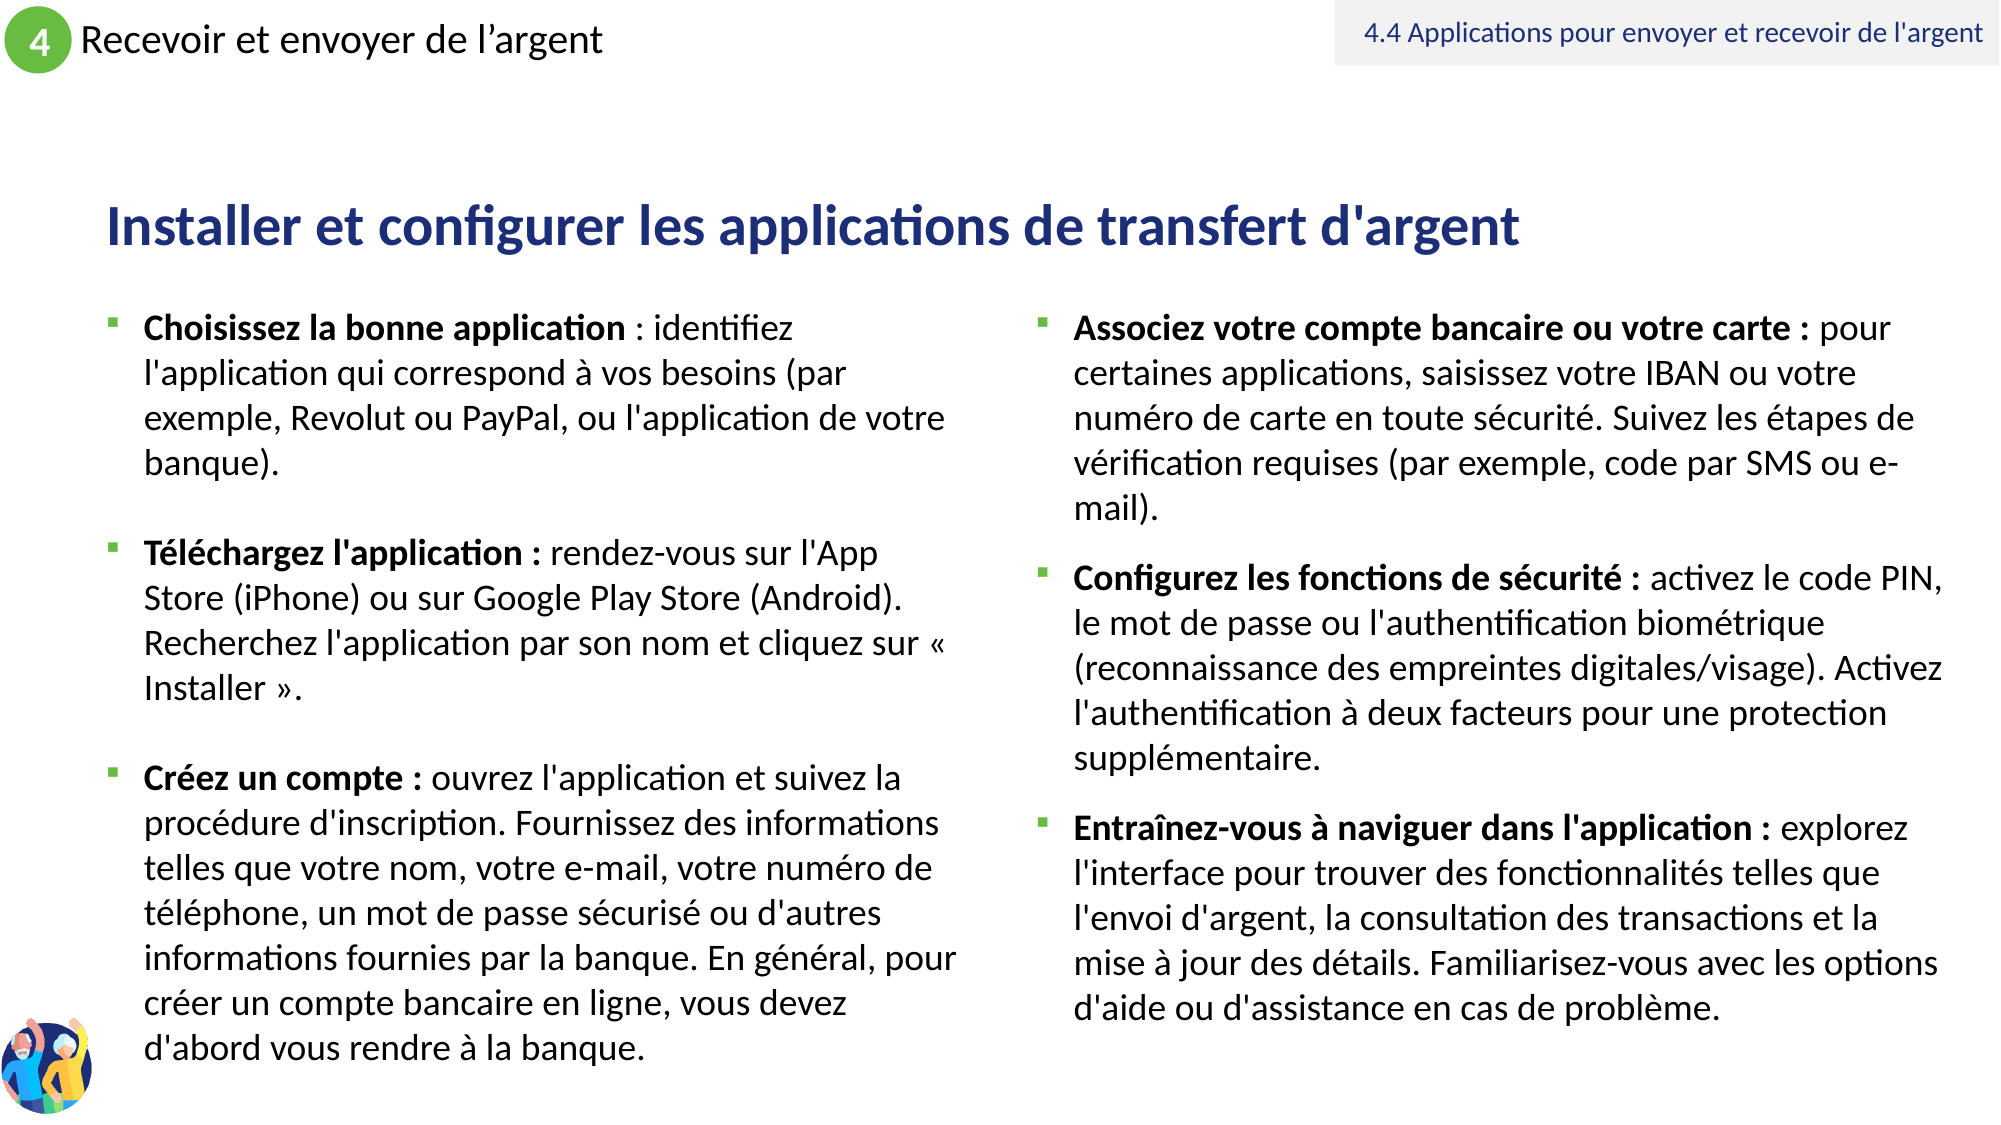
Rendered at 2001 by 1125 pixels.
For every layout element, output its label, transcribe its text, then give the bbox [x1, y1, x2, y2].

list Choisissez la bonne application : identifiez l'application qui correspond à vos besoins (par exemple, Revolut ou PayPal, ou l'application de votre banque). Téléchargez l'application : rendez-vous sur l'App Store (iPhone) ou sur Google Play Store (Android). Recherchez l'application par son nom et cliquez sur « Installer ». Créez un compte : ouvrez l'application et suivez la procédure d'inscription. Fournissez des informations telles que votre nom, votre e-mail, votre numéro de téléphone, un mot de passe sécurisé ou d'autres informations fournies par la banque. En général, pour créer un compte bancaire en ligne, vous devez d'abord vous rendre à la banque. [91, 295, 979, 1081]
list Associez votre compte bancaire ou votre carte : pour certaines applications, saisissez votre IBAN ou votre numéro de carte en toute sécurité. Suivez les étapes de vérification requises (par exemple, code par SMS ou e-mail). Configurez les fonctions de sécurité : activez le code PIN, le mot de passe ou l'authentification biométrique (reconnaissance des empreintes digitales/visage). Activez l'authentification à deux facteurs pour une protection supplémentaire. Entraînez-vous à naviguer dans l'application : explorez l'interface pour trouver des fonctionnalités telles que l'envoi d'argent, la consultation des transactions et la mise à jour des détails. Familiarisez-vous avec les options d'aide ou d'assistance en cas de problème. [1021, 295, 1961, 1125]
title Installer et configurer les applications de transfert d'argent [91, 177, 1961, 276]
text_box 4.4 Applications pour envoyer et recevoir de l'argent [1334, 0, 2000, 66]
picture [1, 1007, 99, 1125]
